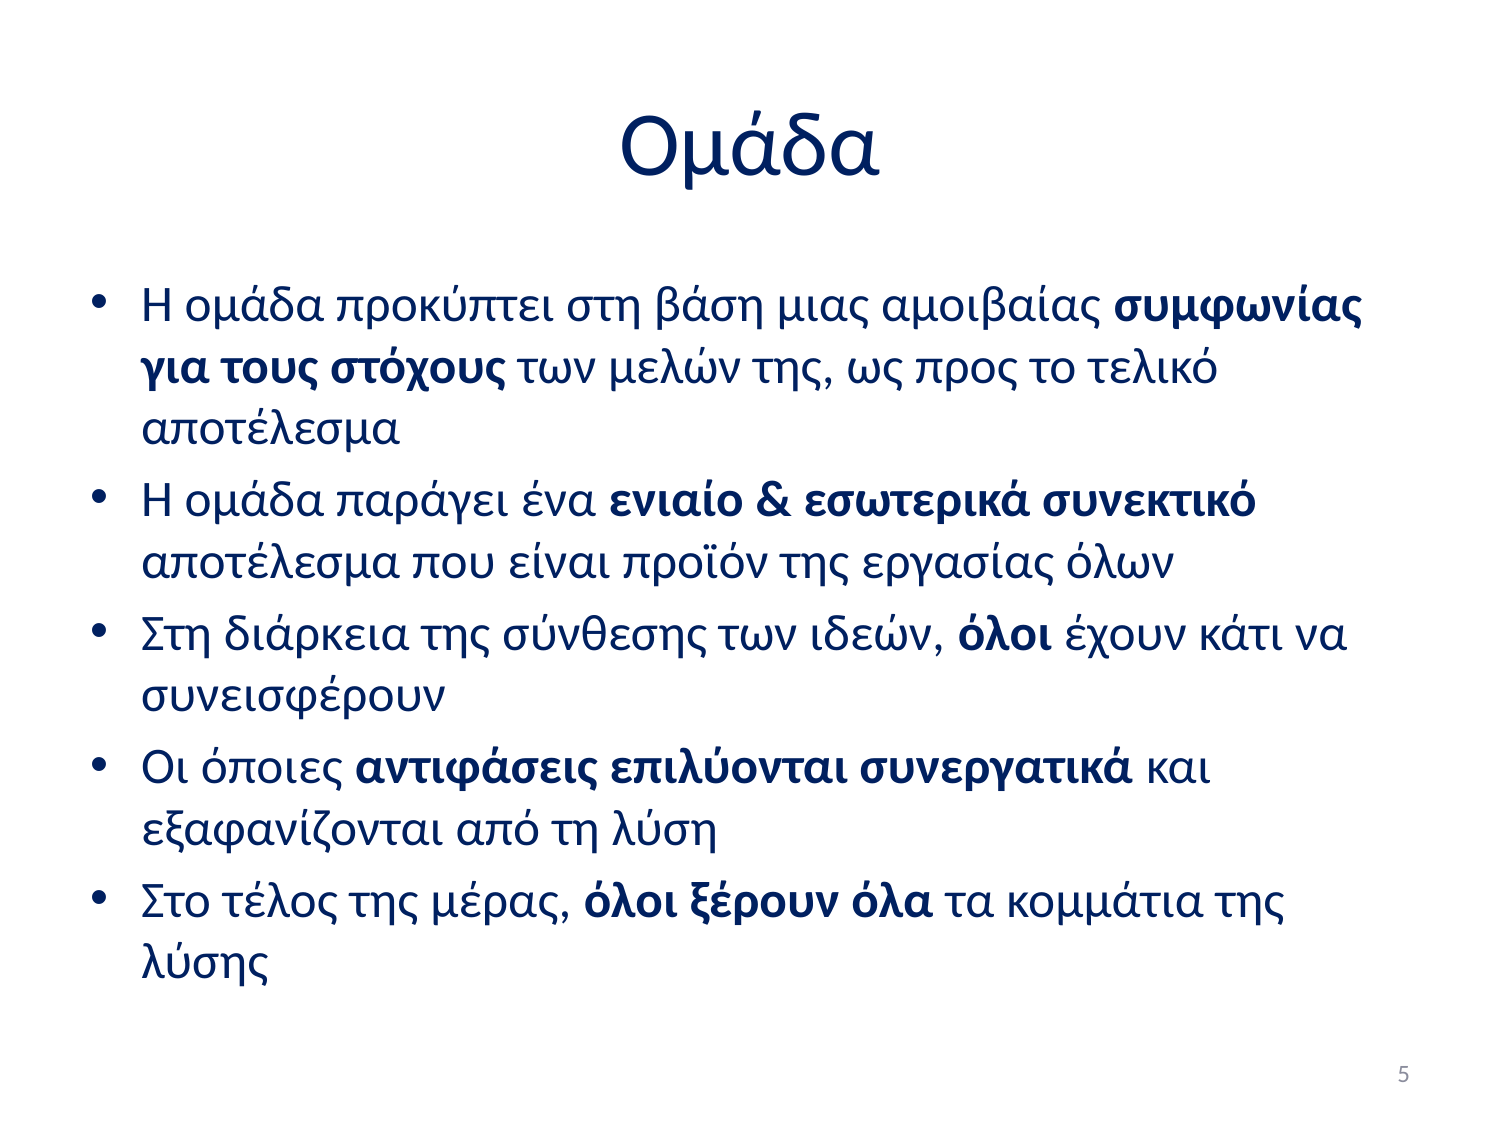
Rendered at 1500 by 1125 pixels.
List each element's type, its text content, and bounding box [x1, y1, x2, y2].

list Η ομάδα προκύπτει στη βάση μιας αμοιβαίας συμφωνίας για τους στόχους των μελών της, ως προς το τελικό αποτέλεσμα Η ομάδα παράγει ένα ενιαίο & εσωτερικά συνεκτικό αποτέλεσμα που είναι προϊόν της εργασίας όλων Στη διάρκεια της σύνθεσης των ιδεών, όλοι έχουν κάτι να συνεισφέρουν Οι όποιες αντιφάσεις επιλύονται συνεργατικά και εξαφανίζονται από τη λύση Στο τέλος της μέρας, όλοι ξέρουν όλα τα κομμάτια της λύσης [75, 262, 1425, 1005]
slide_number 5 [1074, 1042, 1425, 1103]
title Ομάδα [75, 45, 1425, 233]
